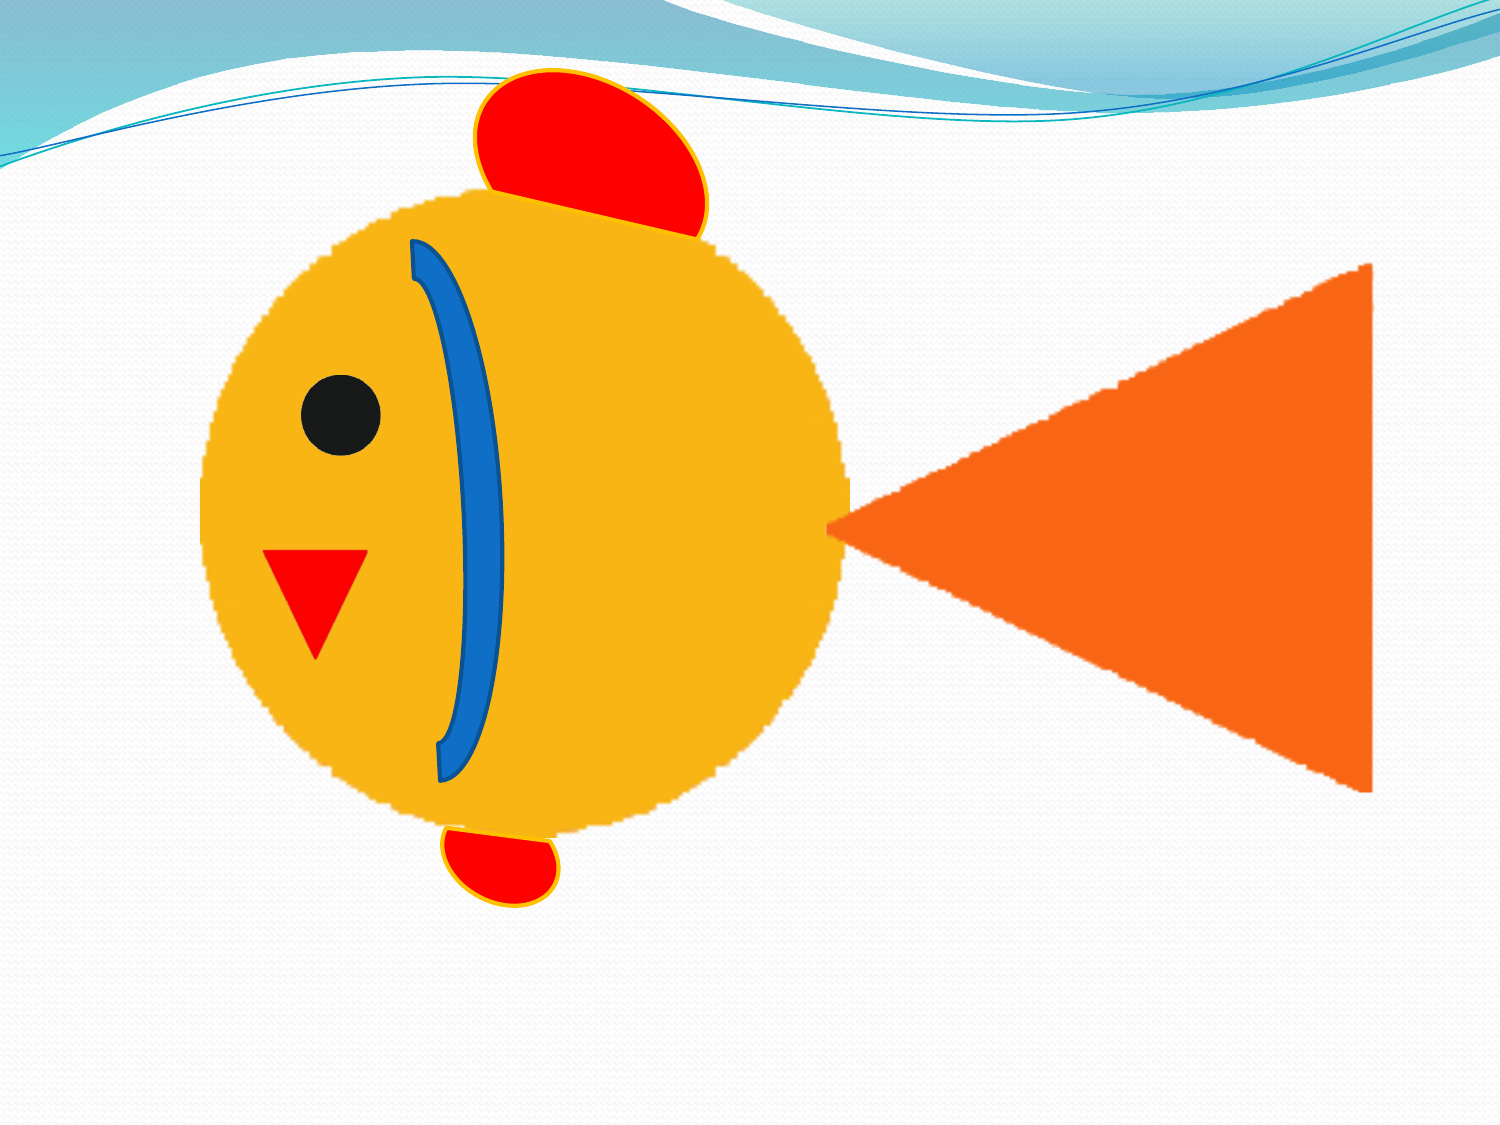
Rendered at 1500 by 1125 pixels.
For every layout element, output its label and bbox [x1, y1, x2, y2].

text_box [472, 68, 708, 186]
text_box [440, 852, 561, 908]
picture [199, 187, 1366, 838]
picture [1370, 264, 1374, 792]
